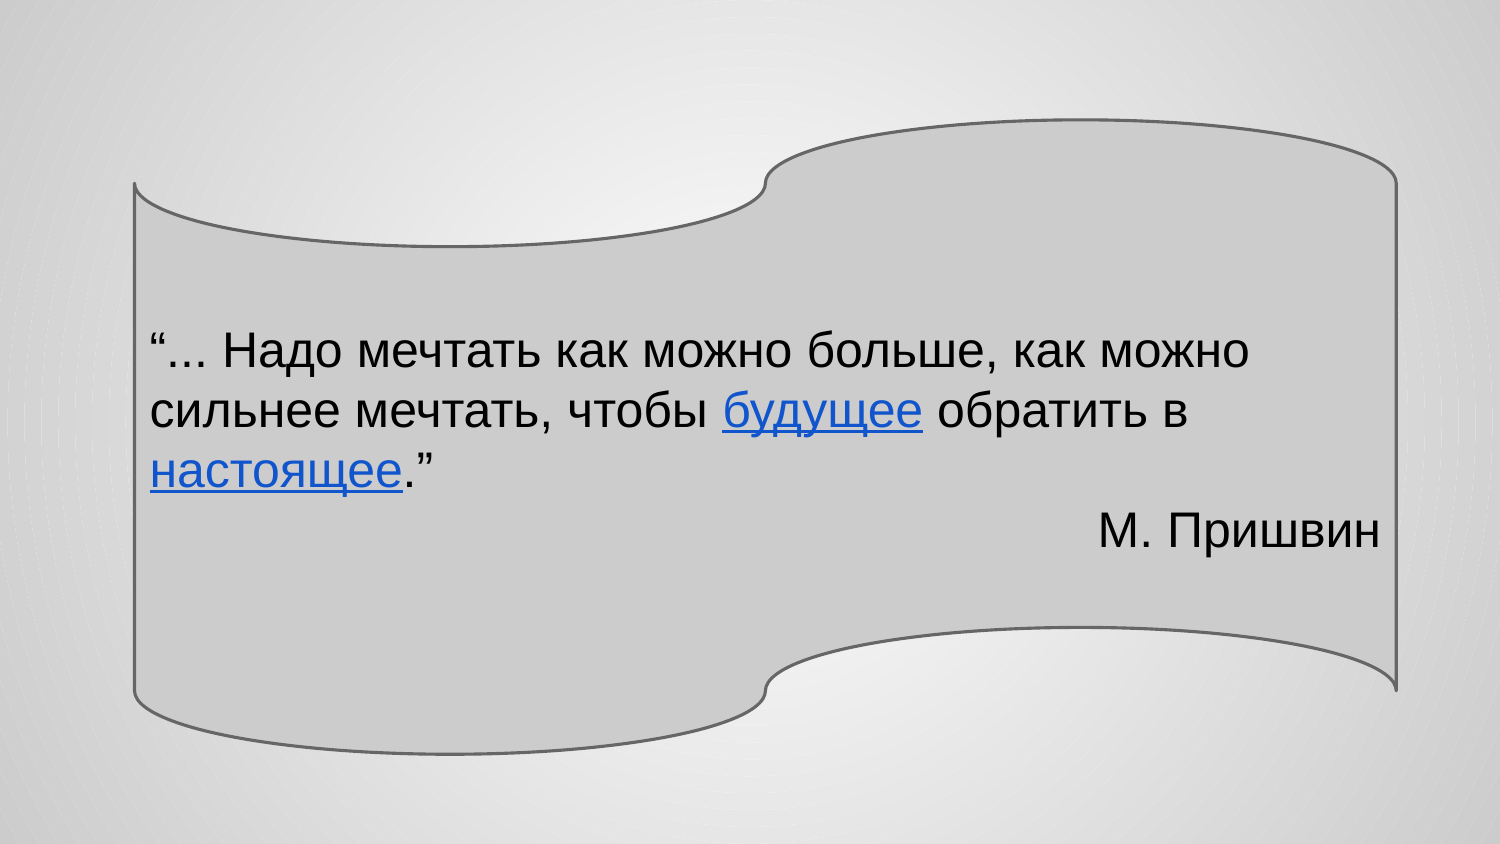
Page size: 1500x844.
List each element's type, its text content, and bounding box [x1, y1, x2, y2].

text_box “... Надо мечтать как можно больше, как можно сильнее мечтать, чтобы будущее обратить в настоящее.” М. Пришвин [134, 119, 1397, 755]
